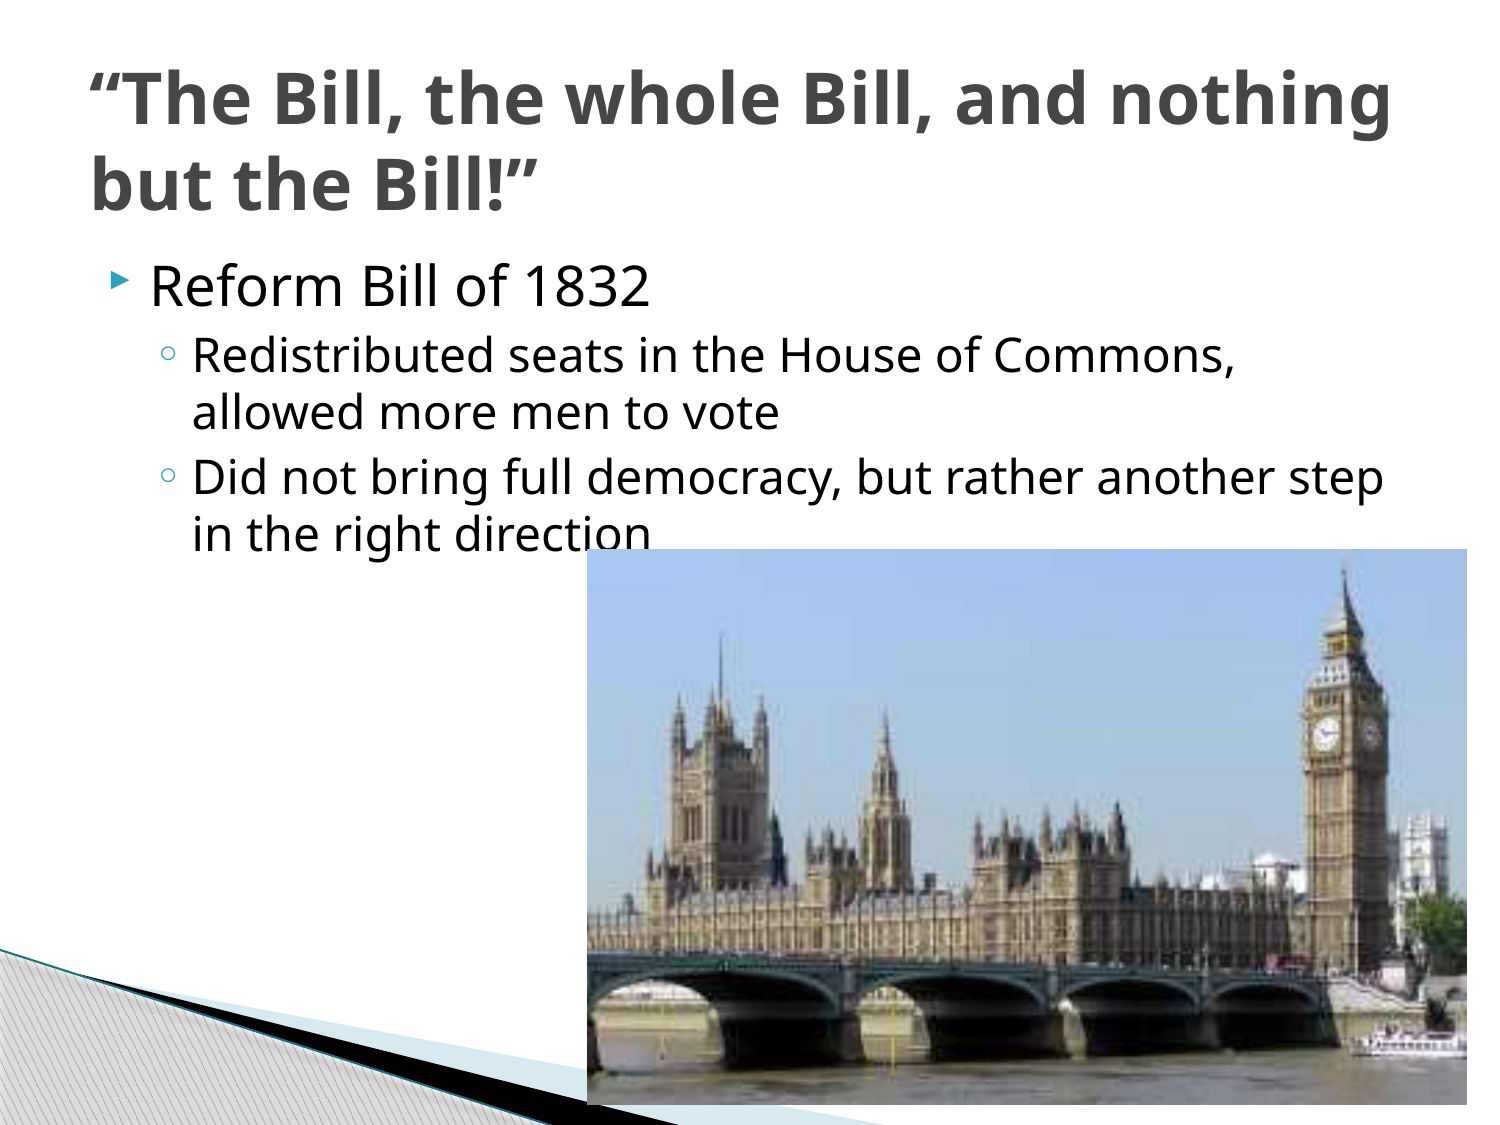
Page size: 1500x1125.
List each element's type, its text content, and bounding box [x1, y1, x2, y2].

picture [587, 549, 1468, 1105]
title “The Bill, the whole Bill, and nothing but the Bill!” [75, 45, 1425, 233]
list Reform Bill of 1832 Redistributed seats in the House of Commons, allowed more men to vote Did not bring full democracy, but rather another step in the right direction [75, 243, 1425, 986]
